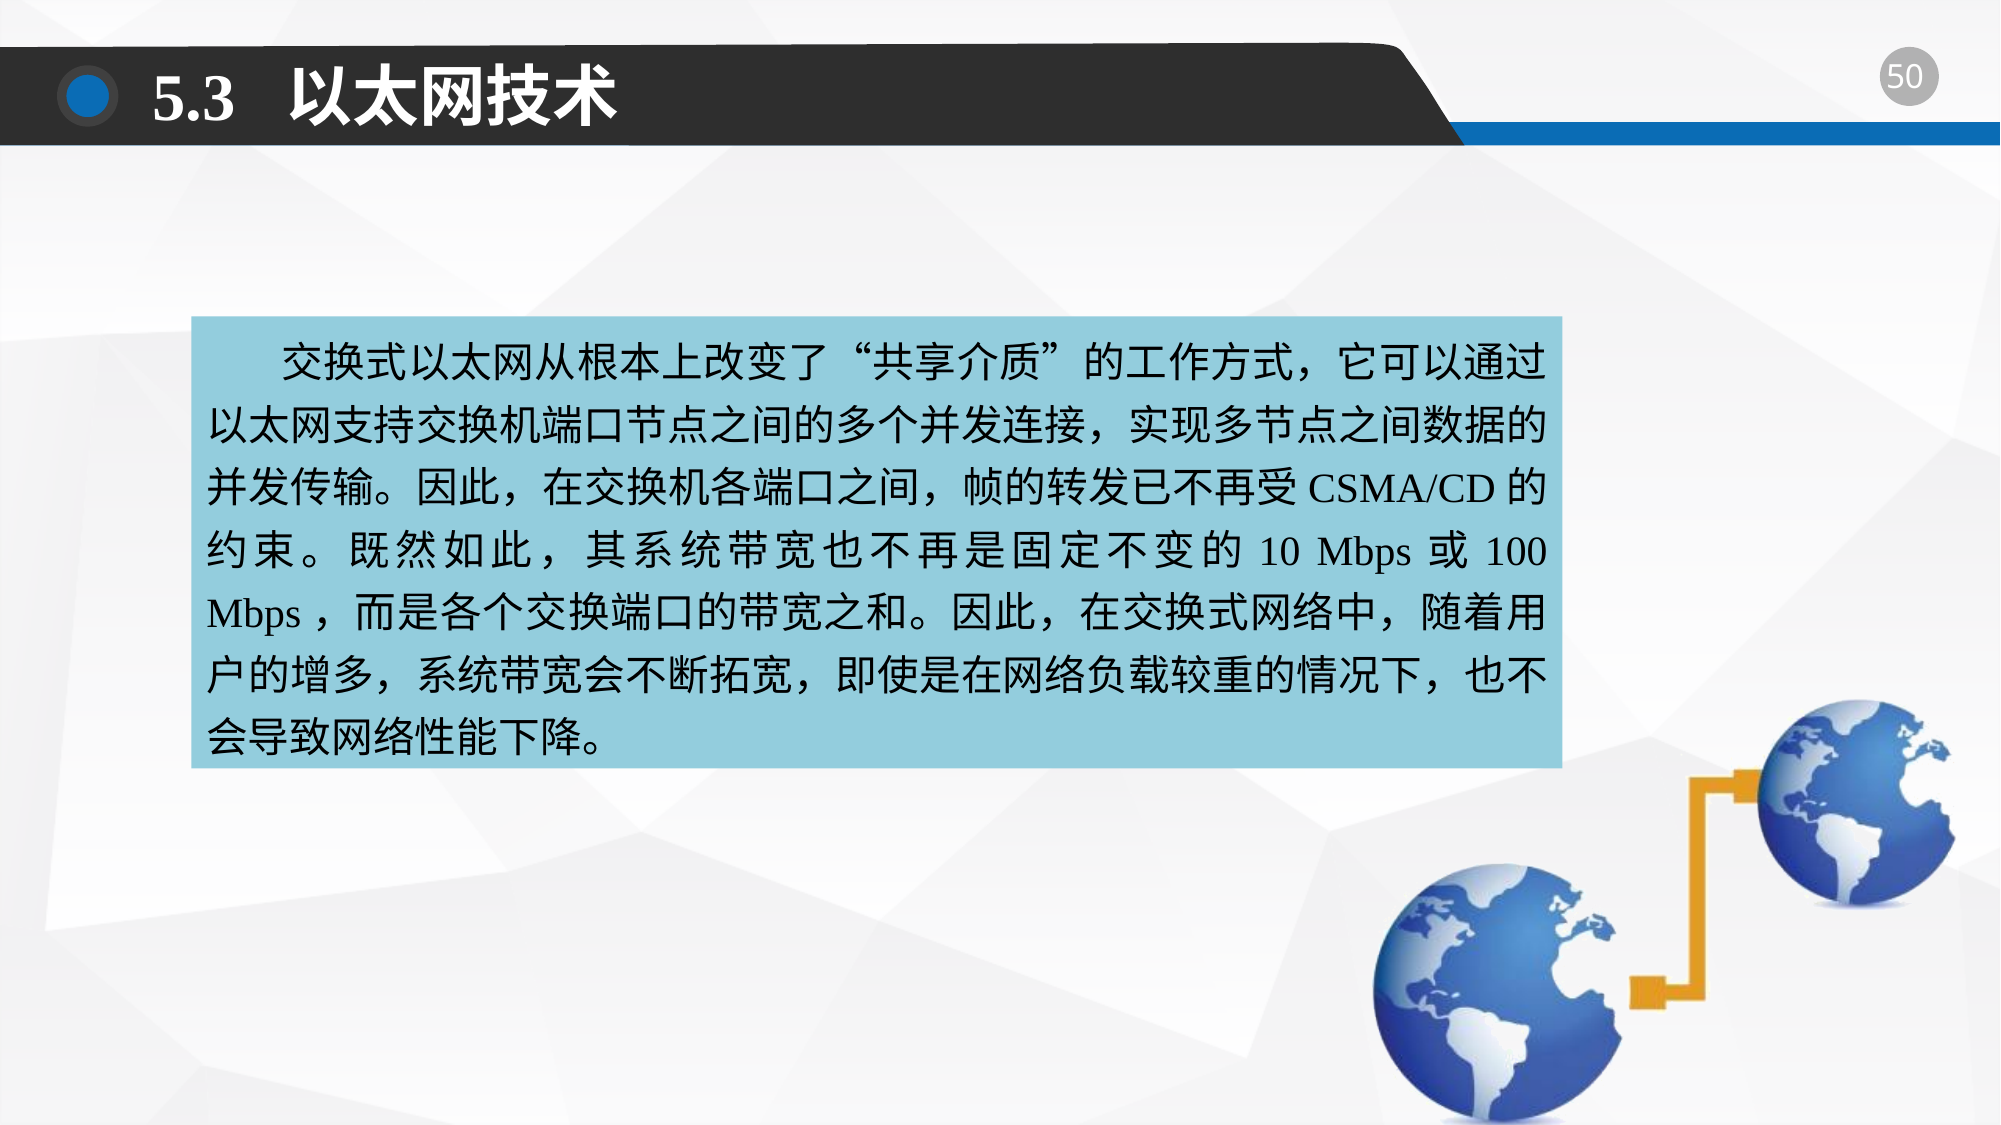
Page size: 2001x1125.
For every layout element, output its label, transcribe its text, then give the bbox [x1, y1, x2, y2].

picture [0, 0, 2001, 1125]
text_box 交换式以太网从根本上改变了“共享介质”的工作方式，它可以通过以太网支持交换机端口节点之间的多个并发连接，实现多节点之间数据的并发传输。因此，在交换机各端口之间，帧的转发已不再受CSMA/CD的约束。既然如此，其系统带宽也不再是固定不变的10 Mbps或100 Mbps，而是各个交换端口的带宽之和。因此，在交换式网络中，随着用户的增多，系统带宽会不断拓宽，即使是在网络负载较重的情况下，也不会导致网络性能下降。 [191, 316, 1563, 769]
text_box 5.3 以太网技术 [137, 42, 1317, 156]
